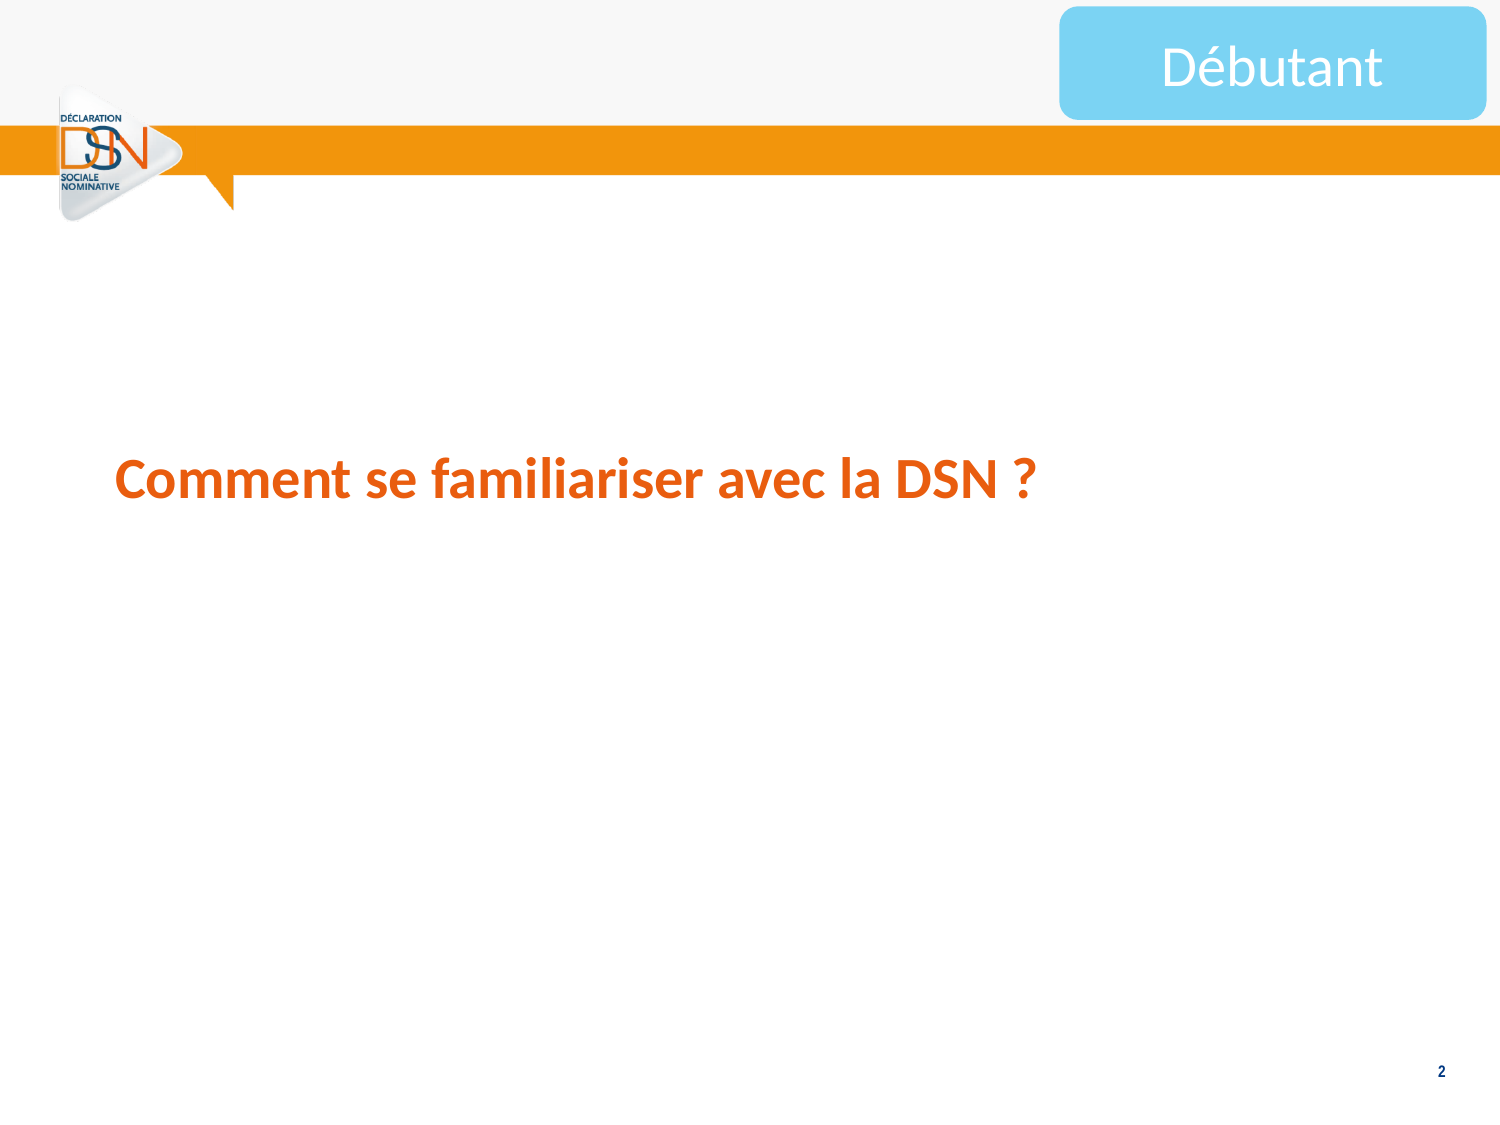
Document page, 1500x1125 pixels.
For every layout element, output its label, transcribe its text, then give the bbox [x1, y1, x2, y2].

text_box Débutant [1059, 6, 1487, 120]
picture [0, 84, 1500, 222]
slide_number 2 [1110, 1053, 1461, 1114]
text_box Comment se familiariser avec la DSN ? [100, 432, 1421, 622]
